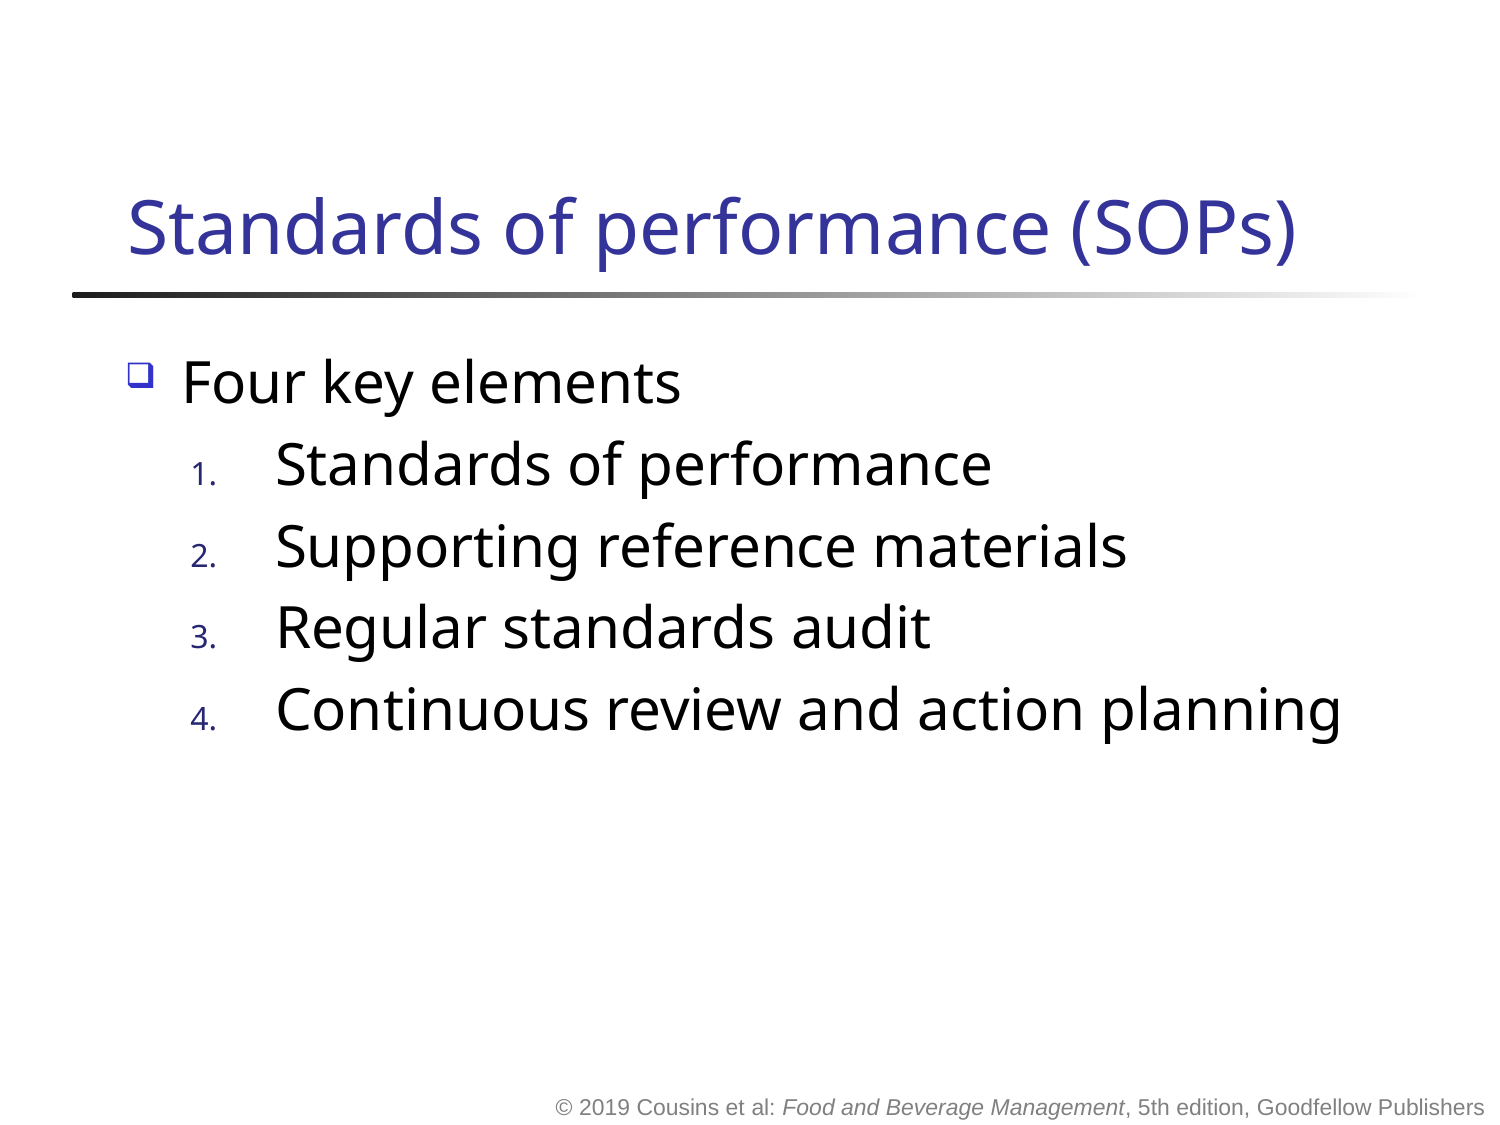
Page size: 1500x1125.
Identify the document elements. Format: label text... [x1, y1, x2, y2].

list Four key elements Standards of performance Supporting reference materials Regular standards audit Continuous review and action planning [109, 338, 1385, 1014]
title Standards of performance (SOPs) [112, 90, 1391, 278]
